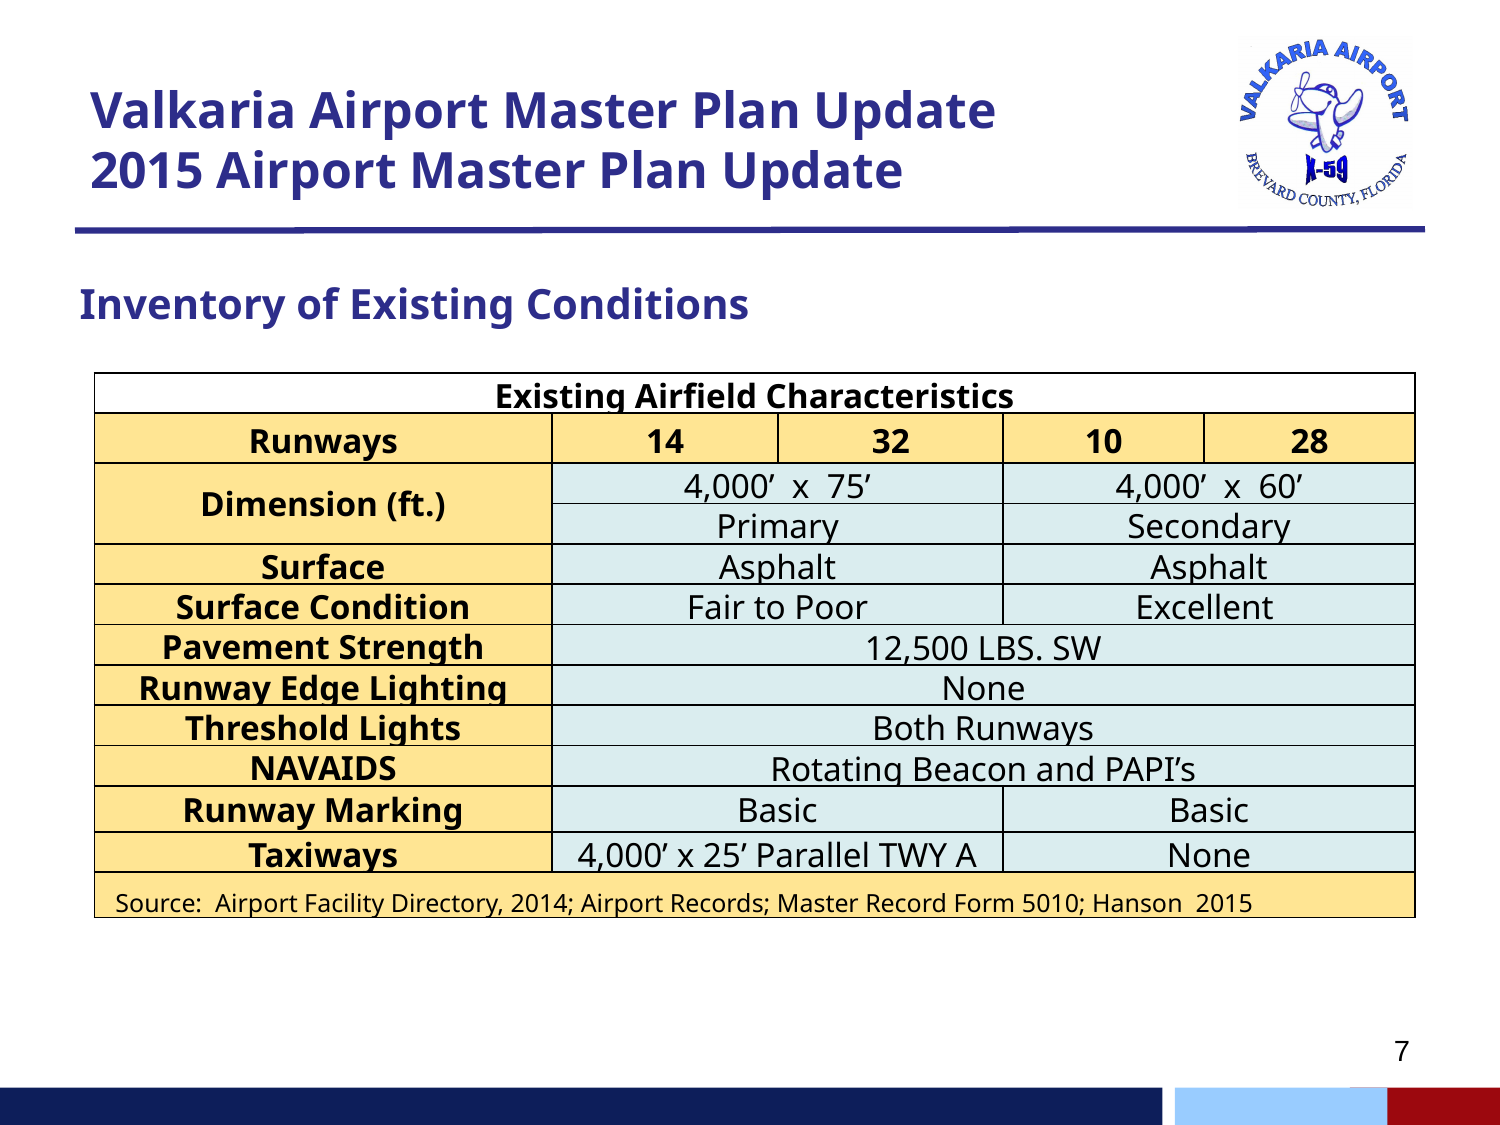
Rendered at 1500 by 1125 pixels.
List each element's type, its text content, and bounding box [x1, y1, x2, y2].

table_cell Surface Condition [95, 585, 551, 624]
table_header Existing Airfield Characteristics [95, 374, 1414, 412]
table_cell Dimension (ft.) [95, 464, 551, 543]
table_cell None [553, 666, 1414, 704]
table_cell Basic [1004, 787, 1414, 831]
table_cell 32 [779, 414, 1002, 462]
table_cell Threshold Lights [95, 706, 551, 745]
table_cell Excellent [1004, 585, 1414, 624]
table_cell Both Runways [553, 706, 1414, 745]
table_cell Asphalt [1004, 545, 1414, 583]
table_cell 14 [553, 414, 777, 462]
table_cell None [1004, 833, 1414, 871]
table_cell Runway Edge Lighting [95, 666, 551, 704]
table_cell Runways [95, 414, 551, 462]
table_cell 10 [1004, 414, 1203, 462]
table_cell 4,000’ x 60’ [1004, 464, 1414, 503]
text_box Inventory of Existing Conditions [36, 270, 1425, 336]
table_cell 4,000’ x 25’ Parallel TWY A [553, 833, 1002, 871]
table_cell Source: Airport Facility Directory, 2014; Airport Records; Master Record Form 5010; Hanson 2015 [95, 873, 1414, 917]
table_cell Rotating Beacon and PAPI’s [553, 746, 1414, 785]
table_cell Primary [553, 504, 1002, 543]
table_cell Asphalt [553, 545, 1002, 583]
table_cell 28 [1205, 414, 1414, 462]
slide_number 7 [1074, 1024, 1426, 1103]
table_cell 4,000’ x 75’ [553, 464, 1002, 503]
table_cell Pavement Strength [95, 625, 551, 664]
picture [1237, 36, 1413, 212]
table_cell Surface [95, 545, 551, 583]
table_cell 12,500 LBS. SW [553, 625, 1414, 664]
table_cell Secondary [1004, 504, 1414, 543]
table_cell Fair to Poor [553, 585, 1002, 624]
table_cell NAVAIDS [95, 746, 551, 785]
table_cell Basic [553, 787, 1002, 831]
table_cell Runway Marking [95, 787, 551, 831]
table_cell Taxiways [95, 833, 551, 871]
title Valkaria Airport Master Plan Update 2015 Airport Master Plan Update [74, 44, 1426, 228]
